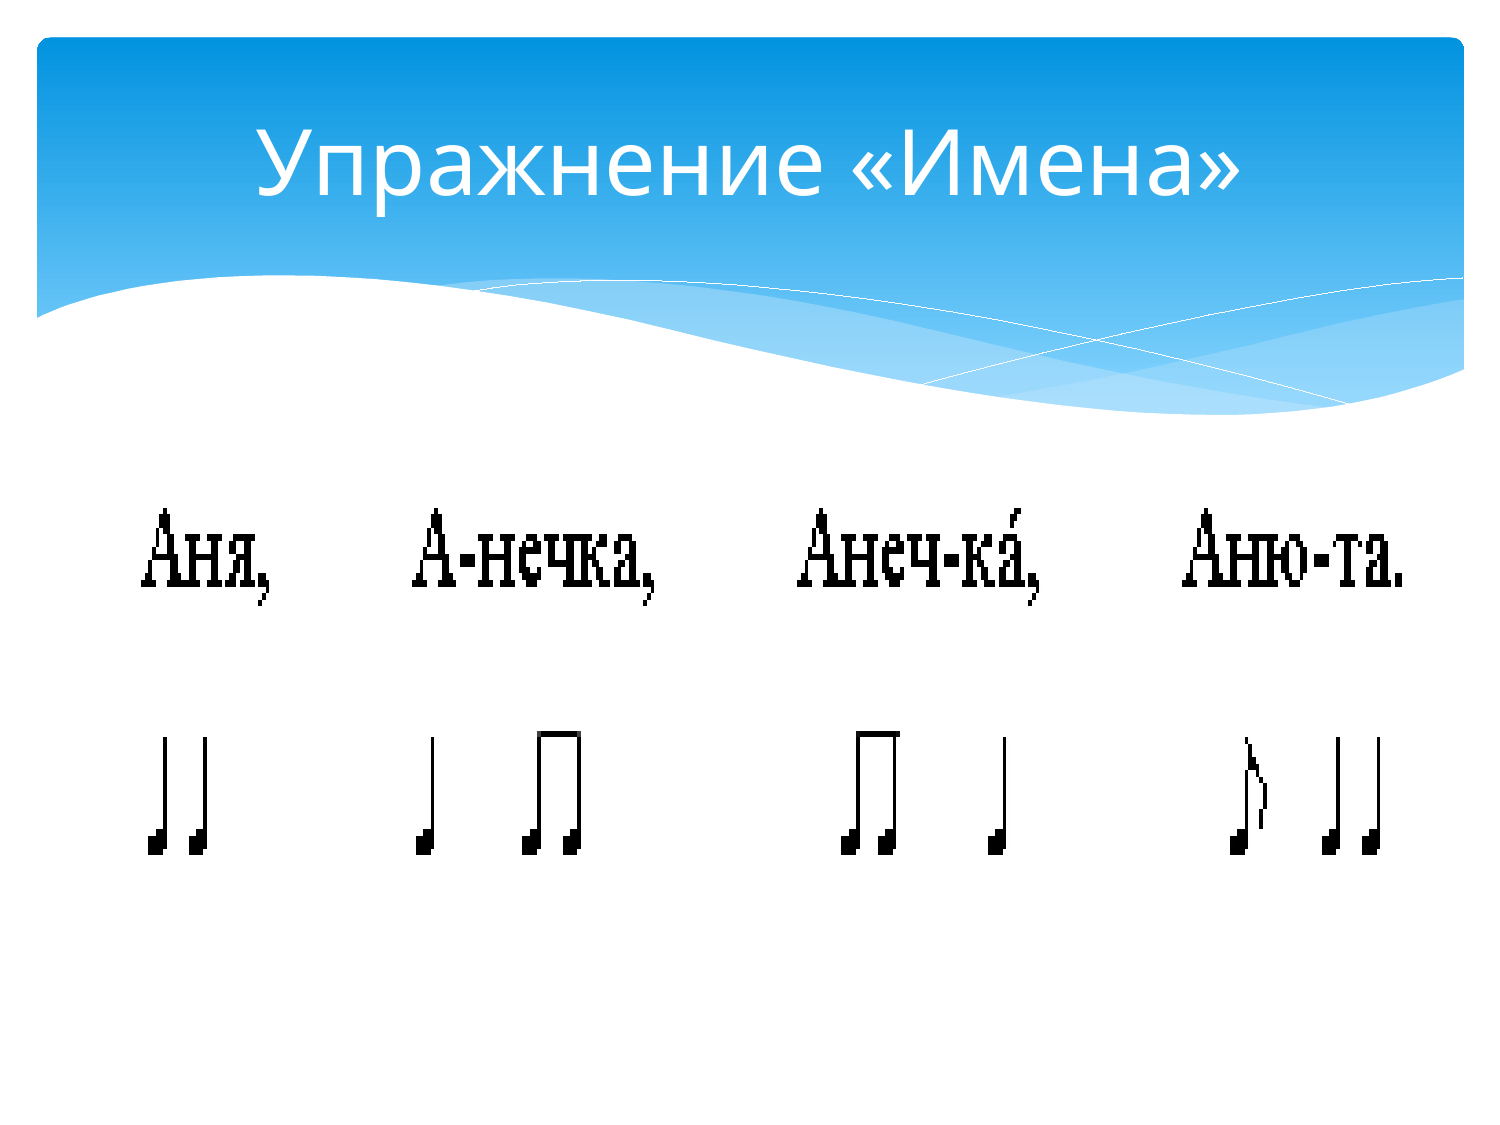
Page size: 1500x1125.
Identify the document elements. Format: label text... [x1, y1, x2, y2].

title Упражнение «Имена» [75, 55, 1425, 261]
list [111, 455, 1448, 941]
